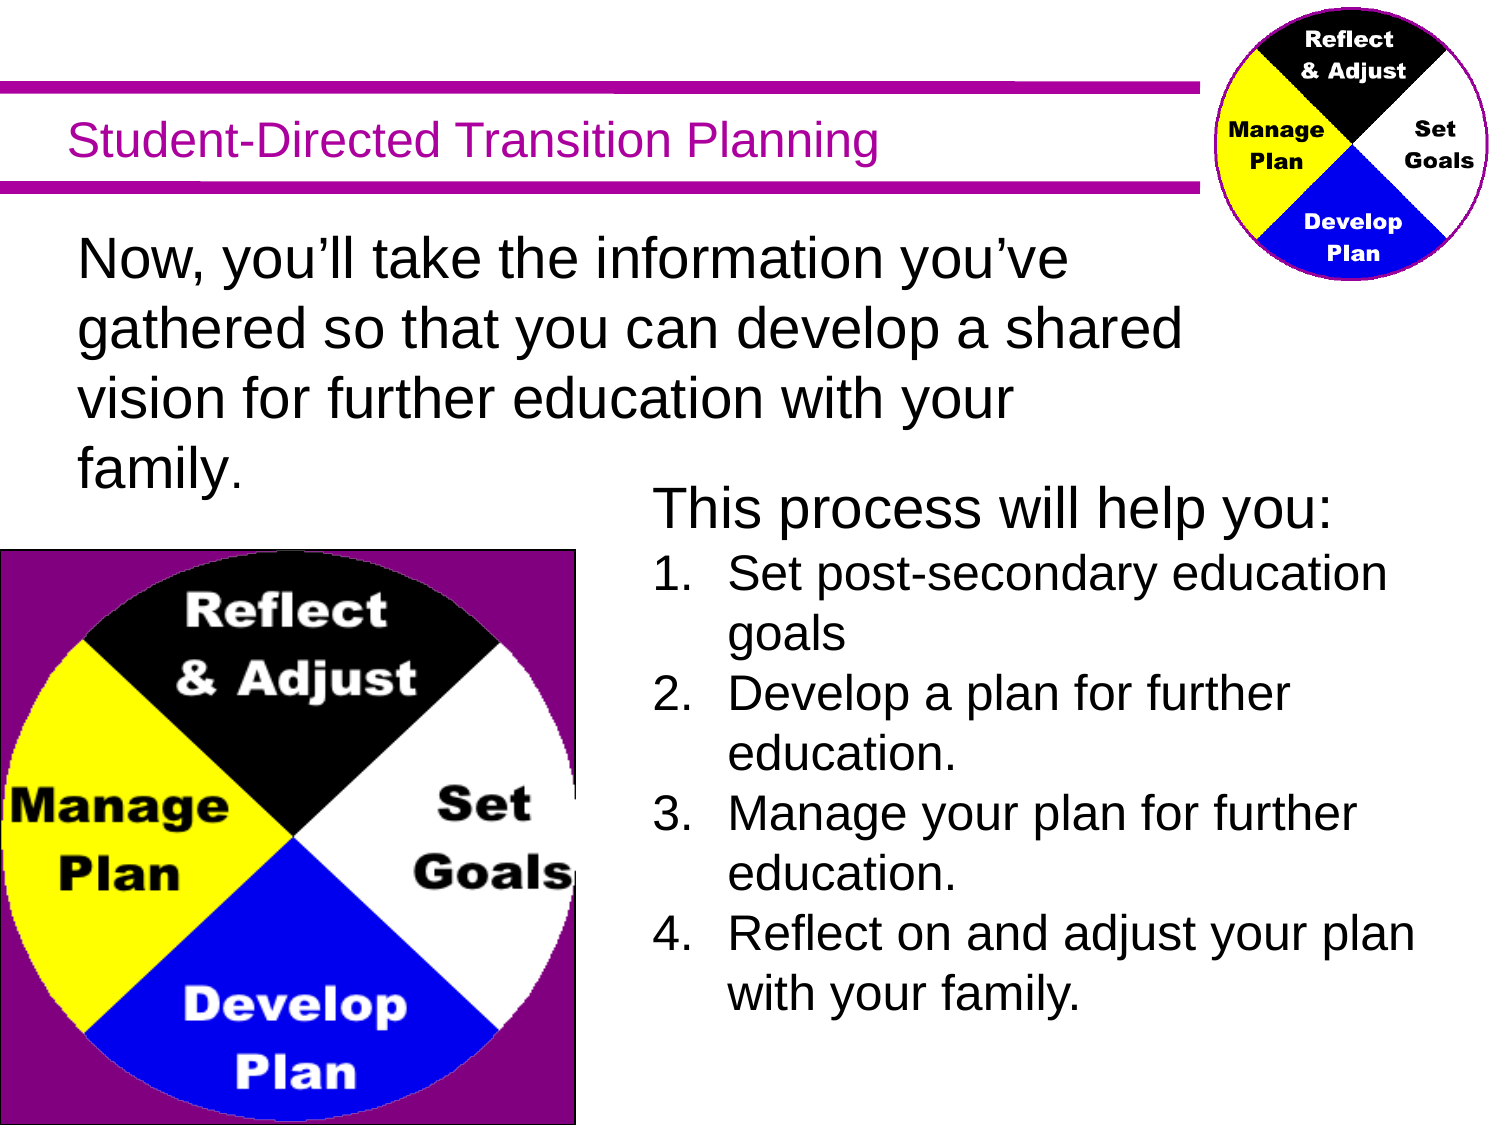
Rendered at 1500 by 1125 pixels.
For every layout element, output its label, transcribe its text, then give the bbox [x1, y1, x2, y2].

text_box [0, 549, 582, 1125]
picture [1199, 0, 1500, 290]
text_box Now, you’ll take the information you’ve gathered so that you can develop a shared vision for further education with your family. [62, 212, 1213, 508]
text_box This process will help you: Set post-secondary education goals Develop a plan for further education. Manage your plan for further education. Reflect on and adjust your plan with your family. [637, 462, 1463, 1028]
